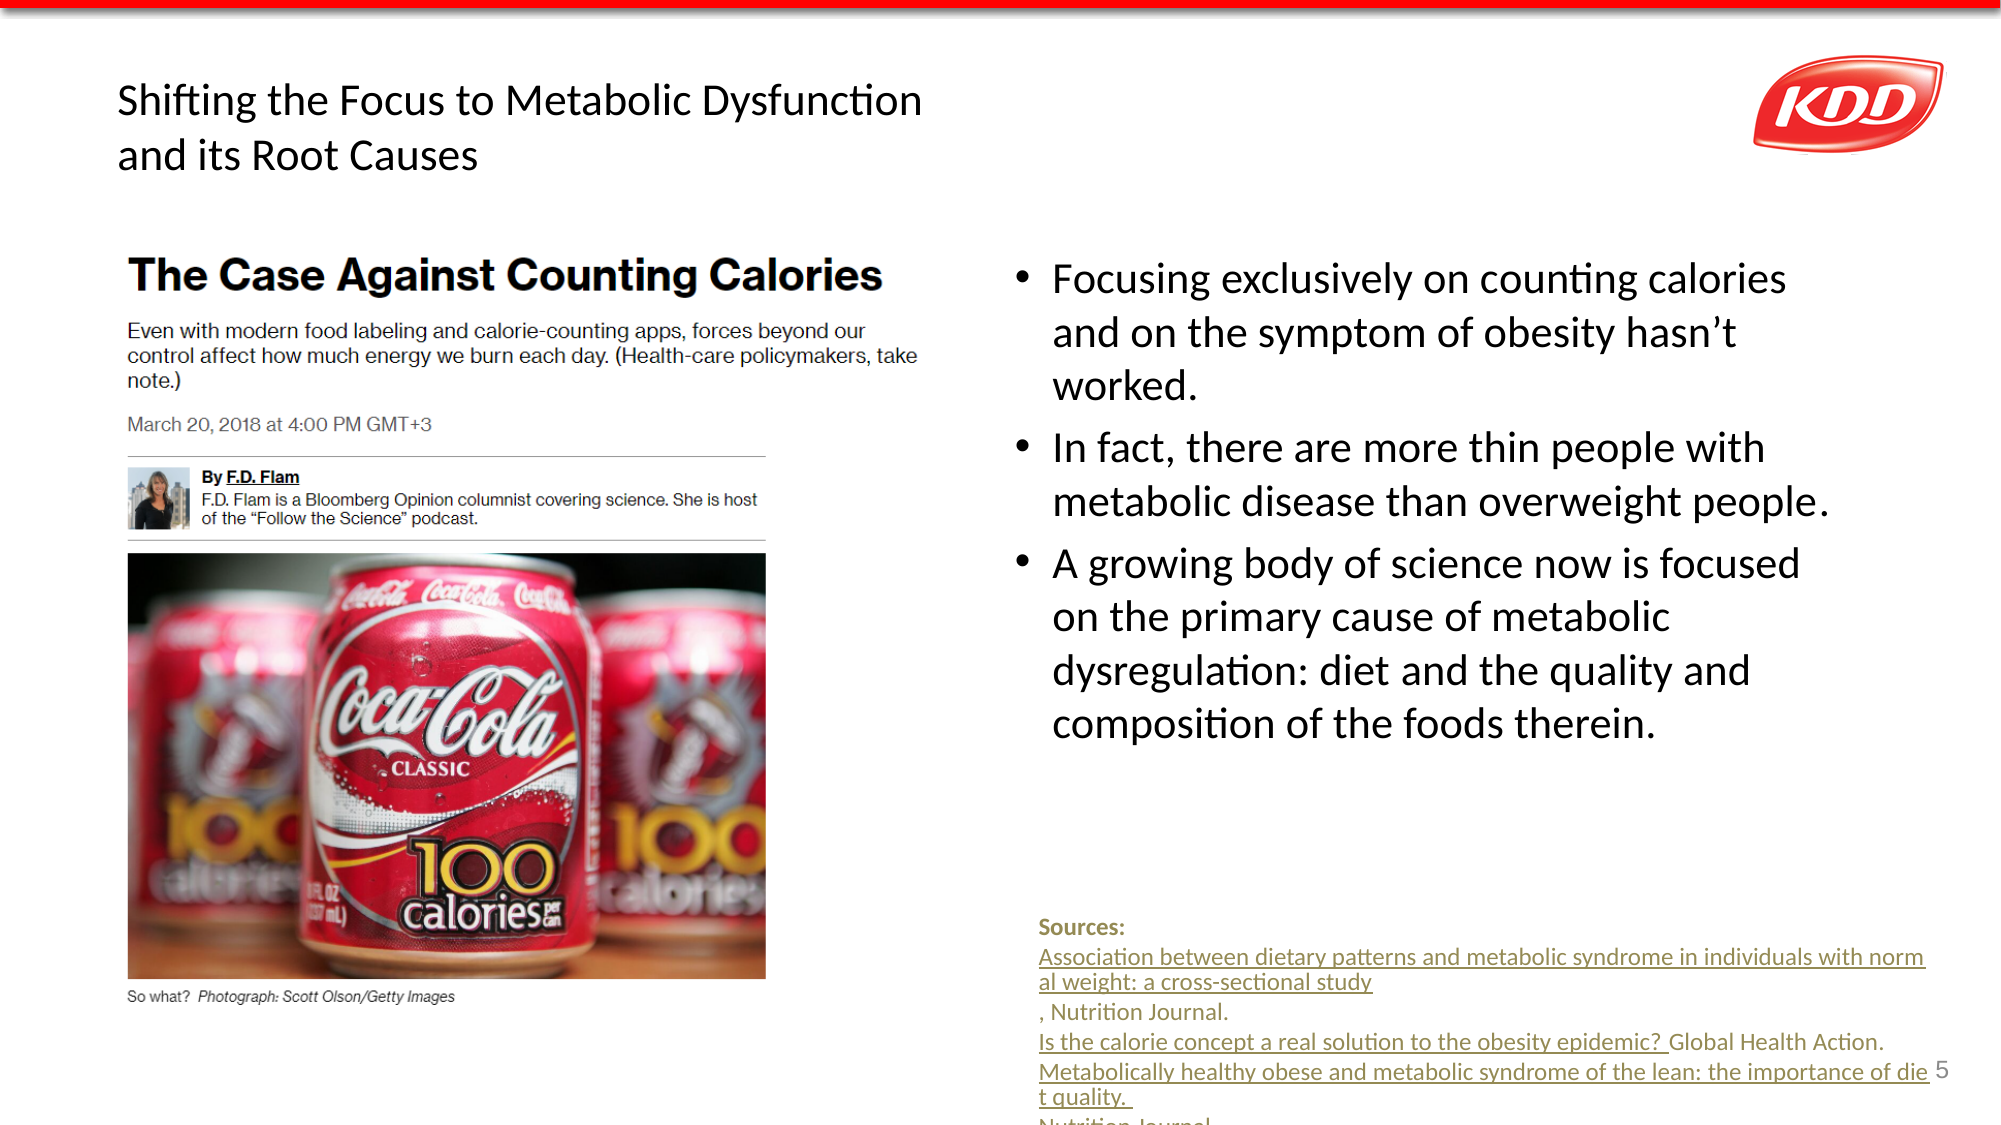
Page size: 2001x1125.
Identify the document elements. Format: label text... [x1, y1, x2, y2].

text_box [101, 241, 977, 1006]
list Focusing exclusively on counting calories and on the symptom of obesity hasn’t worked. In fact, there are more thin people with metabolic disease than overweight people. A growing body of science now is focused on the primary cause of metabolic dysregulation: diet and the quality and composition of the foods therein. [999, 241, 1863, 882]
title Shifting the Focus to Metabolic Dysfunction and its Root Causes [102, 62, 1624, 187]
picture [1749, 52, 1947, 155]
text_box Sources: Association between dietary patterns and metabolic syndrome in individuals with normal weight: a cross-sectional study, Nutrition Journal. Is the calorie concept a real solution to the obesity epidemic? Global Health Action. Metabolically healthy obese and metabolic syndrome of the lean: the importance of diet quality. Nutrition Journal. [1023, 903, 1947, 1098]
slide_number 5 [1731, 1048, 1965, 1089]
